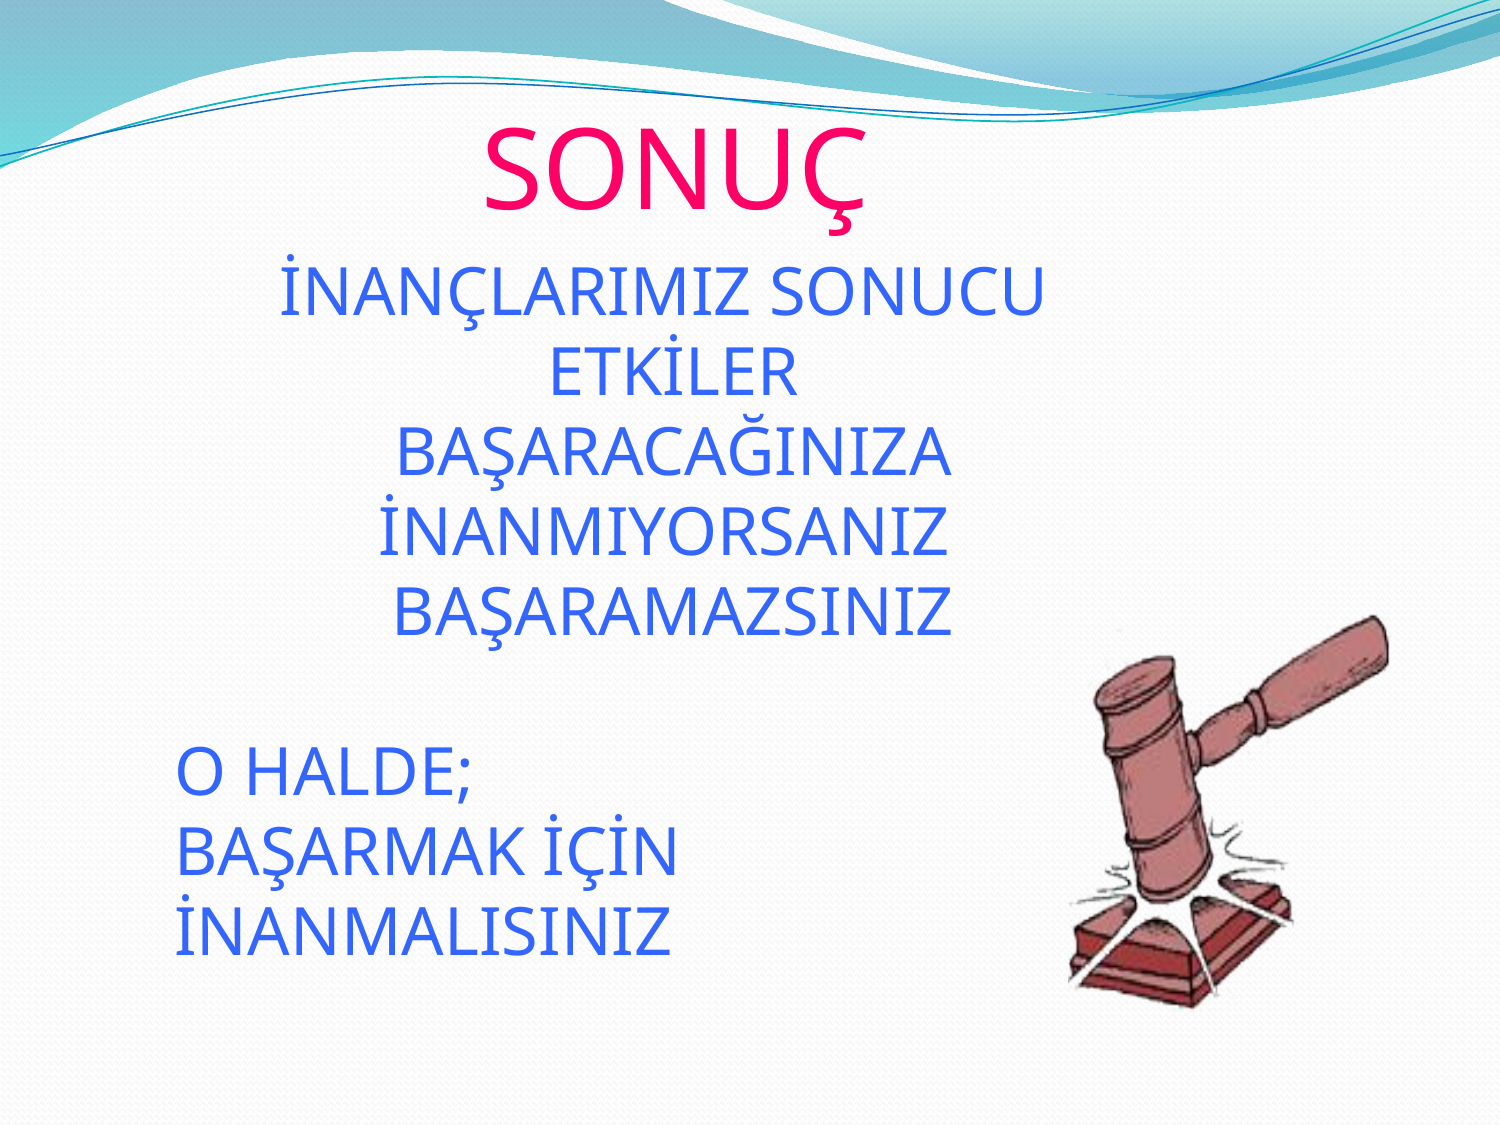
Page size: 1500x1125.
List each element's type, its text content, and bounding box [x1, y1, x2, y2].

text_box İNANÇLARIMIZ SONUCU ETKİLER BAŞARACAĞINIZA İNANMIYORSANIZ BAŞARAMAZSINIZ O HALDE; BAŞARMAK İÇİN İNANMALISINIZ [159, 241, 1187, 976]
picture [1068, 609, 1392, 1012]
text_box SONUÇ [466, 89, 892, 240]
